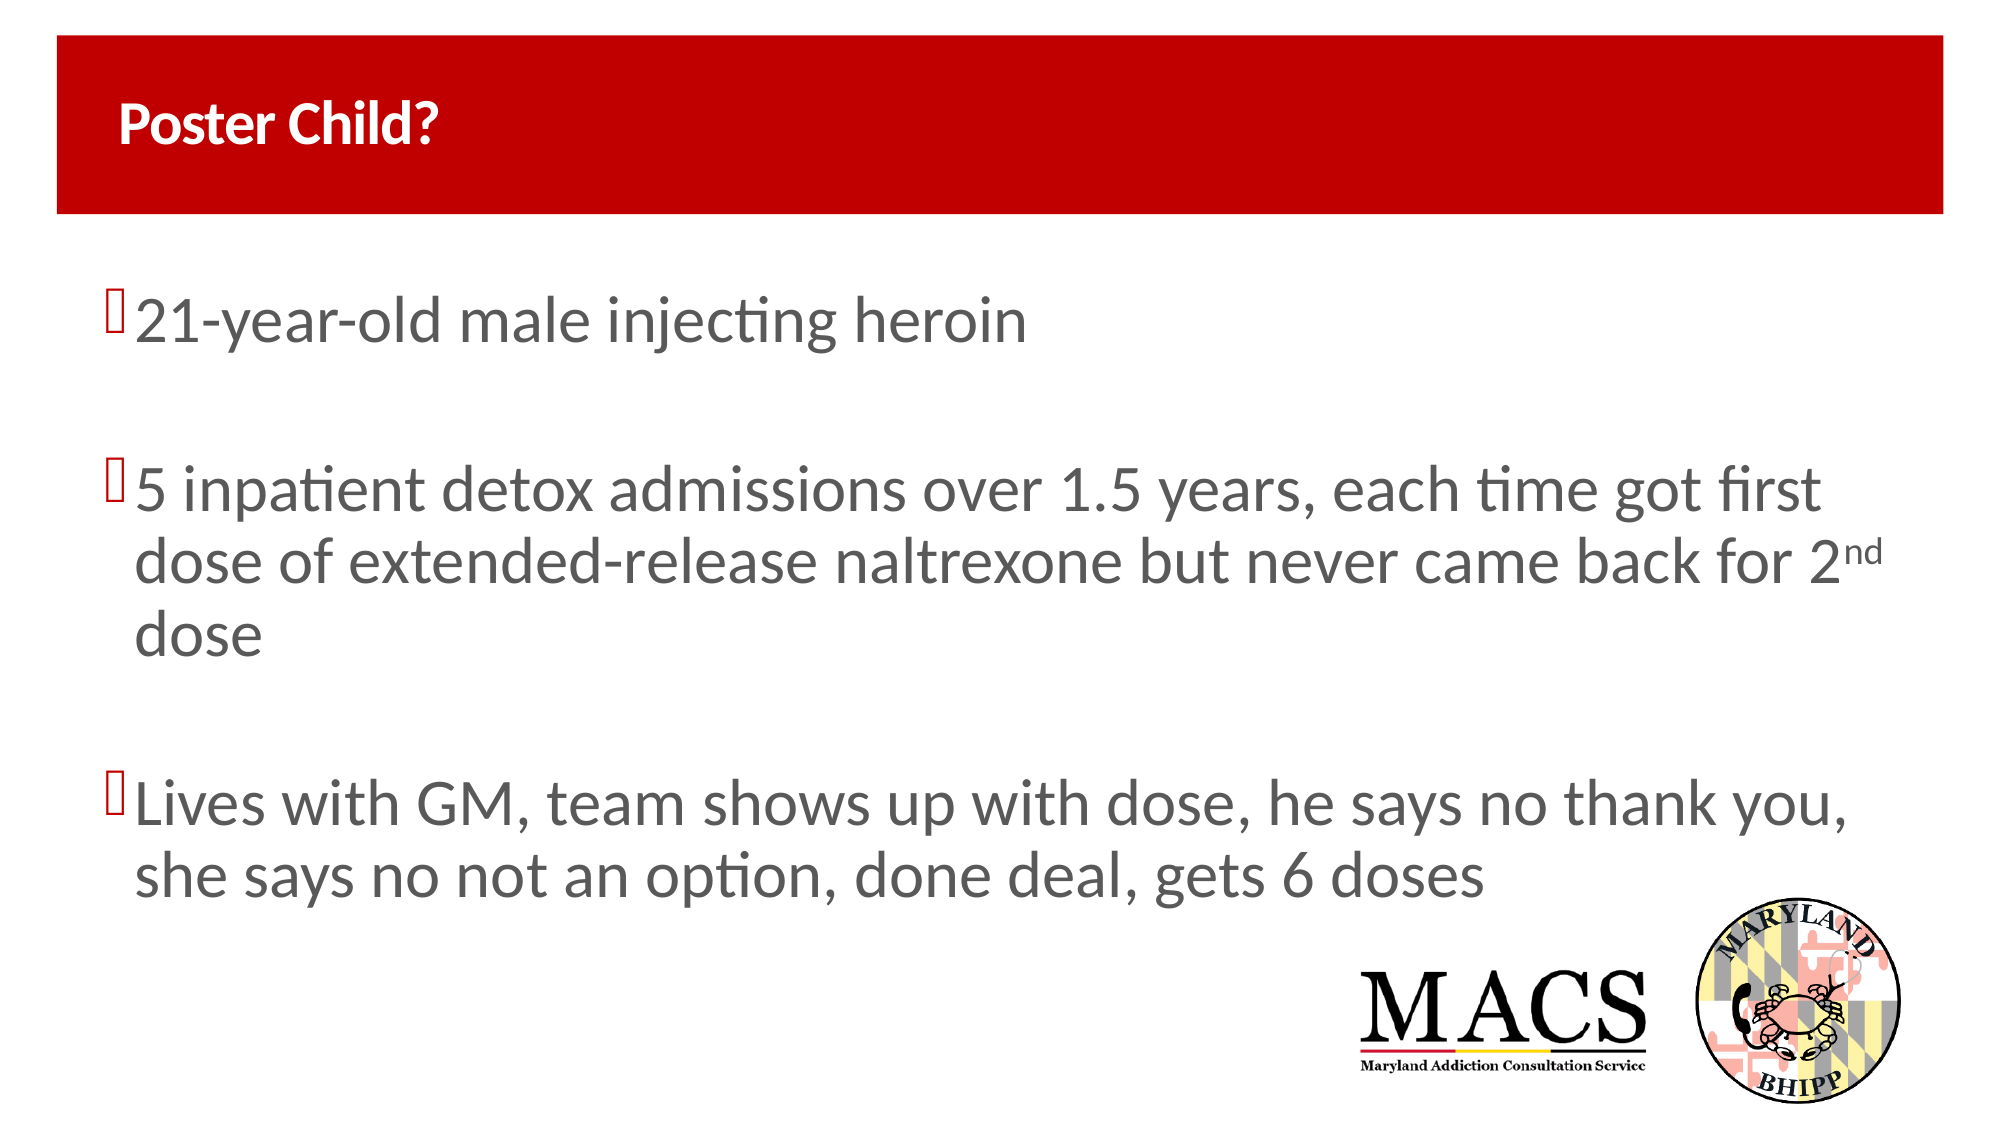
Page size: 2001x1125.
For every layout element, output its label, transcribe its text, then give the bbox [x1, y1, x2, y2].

text_box Poster Child? [103, 50, 1835, 200]
text_box 21-year-old male injecting heroin 5 inpatient detox admissions over 1.5 years, each time got first dose of extended-release naltrexone but never came back for 2nd dose Lives with GM, team shows up with dose, he says no thank you, she says no not an option, done deal, gets 6 doses [56, 239, 1944, 1068]
picture [1326, 943, 1687, 1101]
picture [1689, 1068, 1907, 1112]
